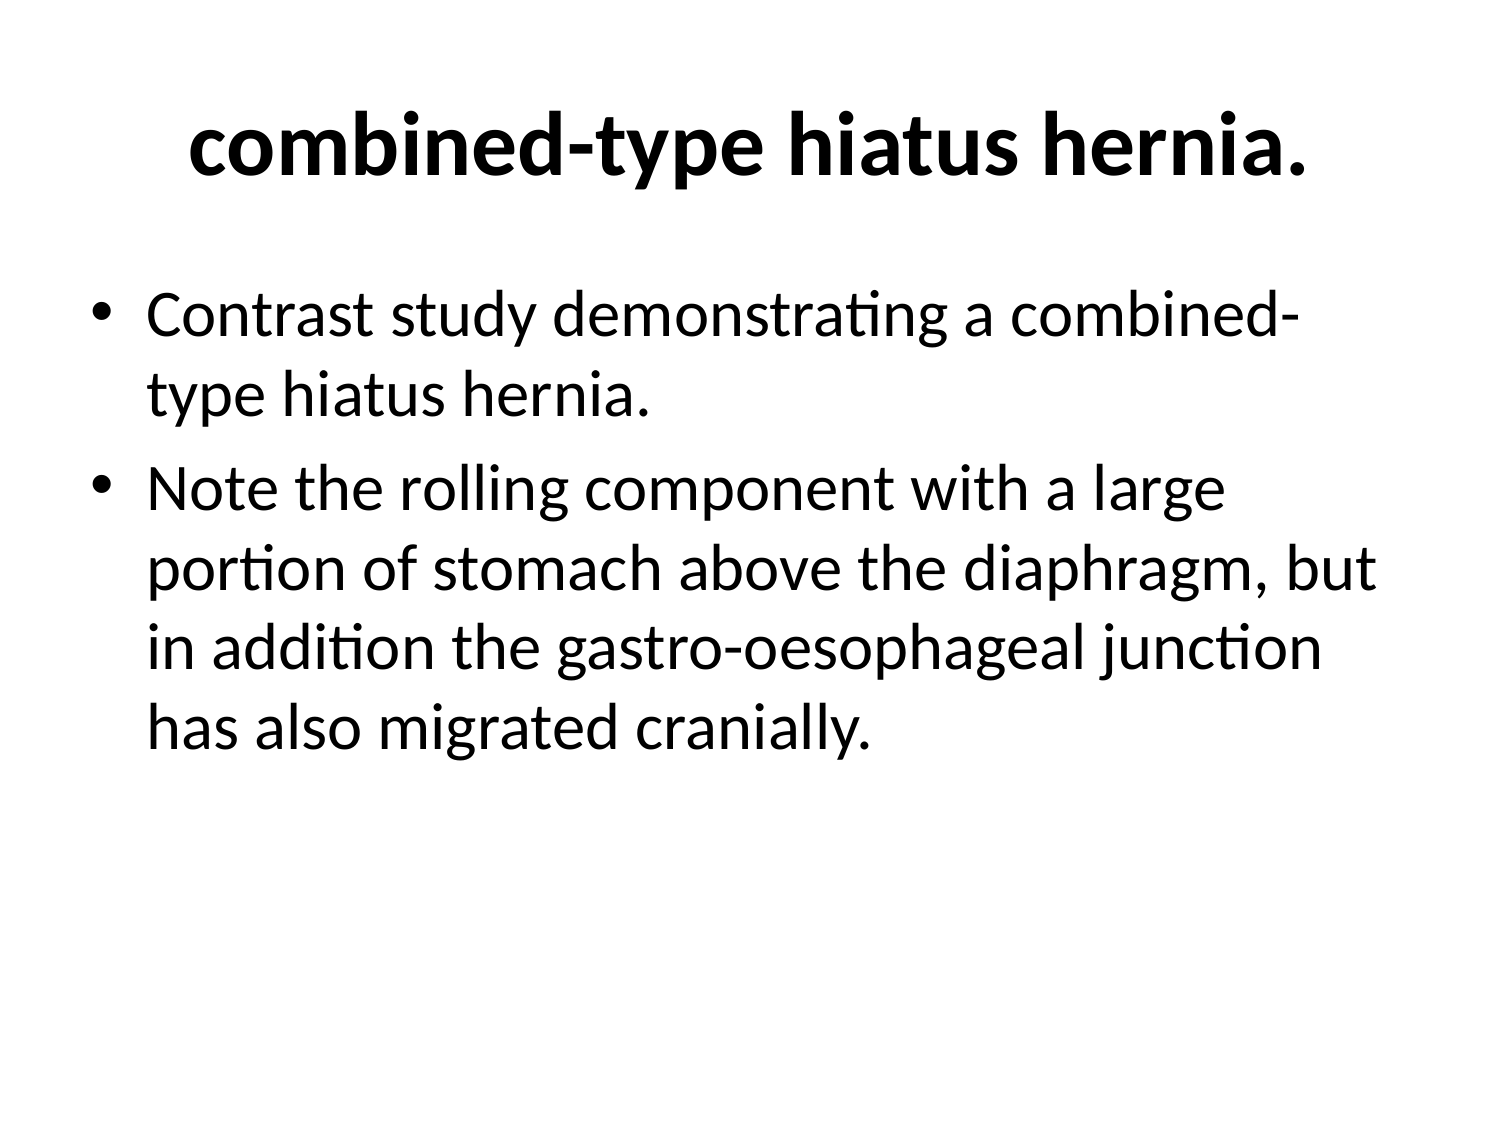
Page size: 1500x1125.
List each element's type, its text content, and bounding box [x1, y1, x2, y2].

title combined-type hiatus hernia. [75, 45, 1425, 233]
list Contrast study demonstrating a combined-type hiatus hernia. Note the rolling component with a large portion of stomach above the diaphragm, but in addition the gastro-oesophageal junction has also migrated cranially. [75, 262, 1425, 1005]
